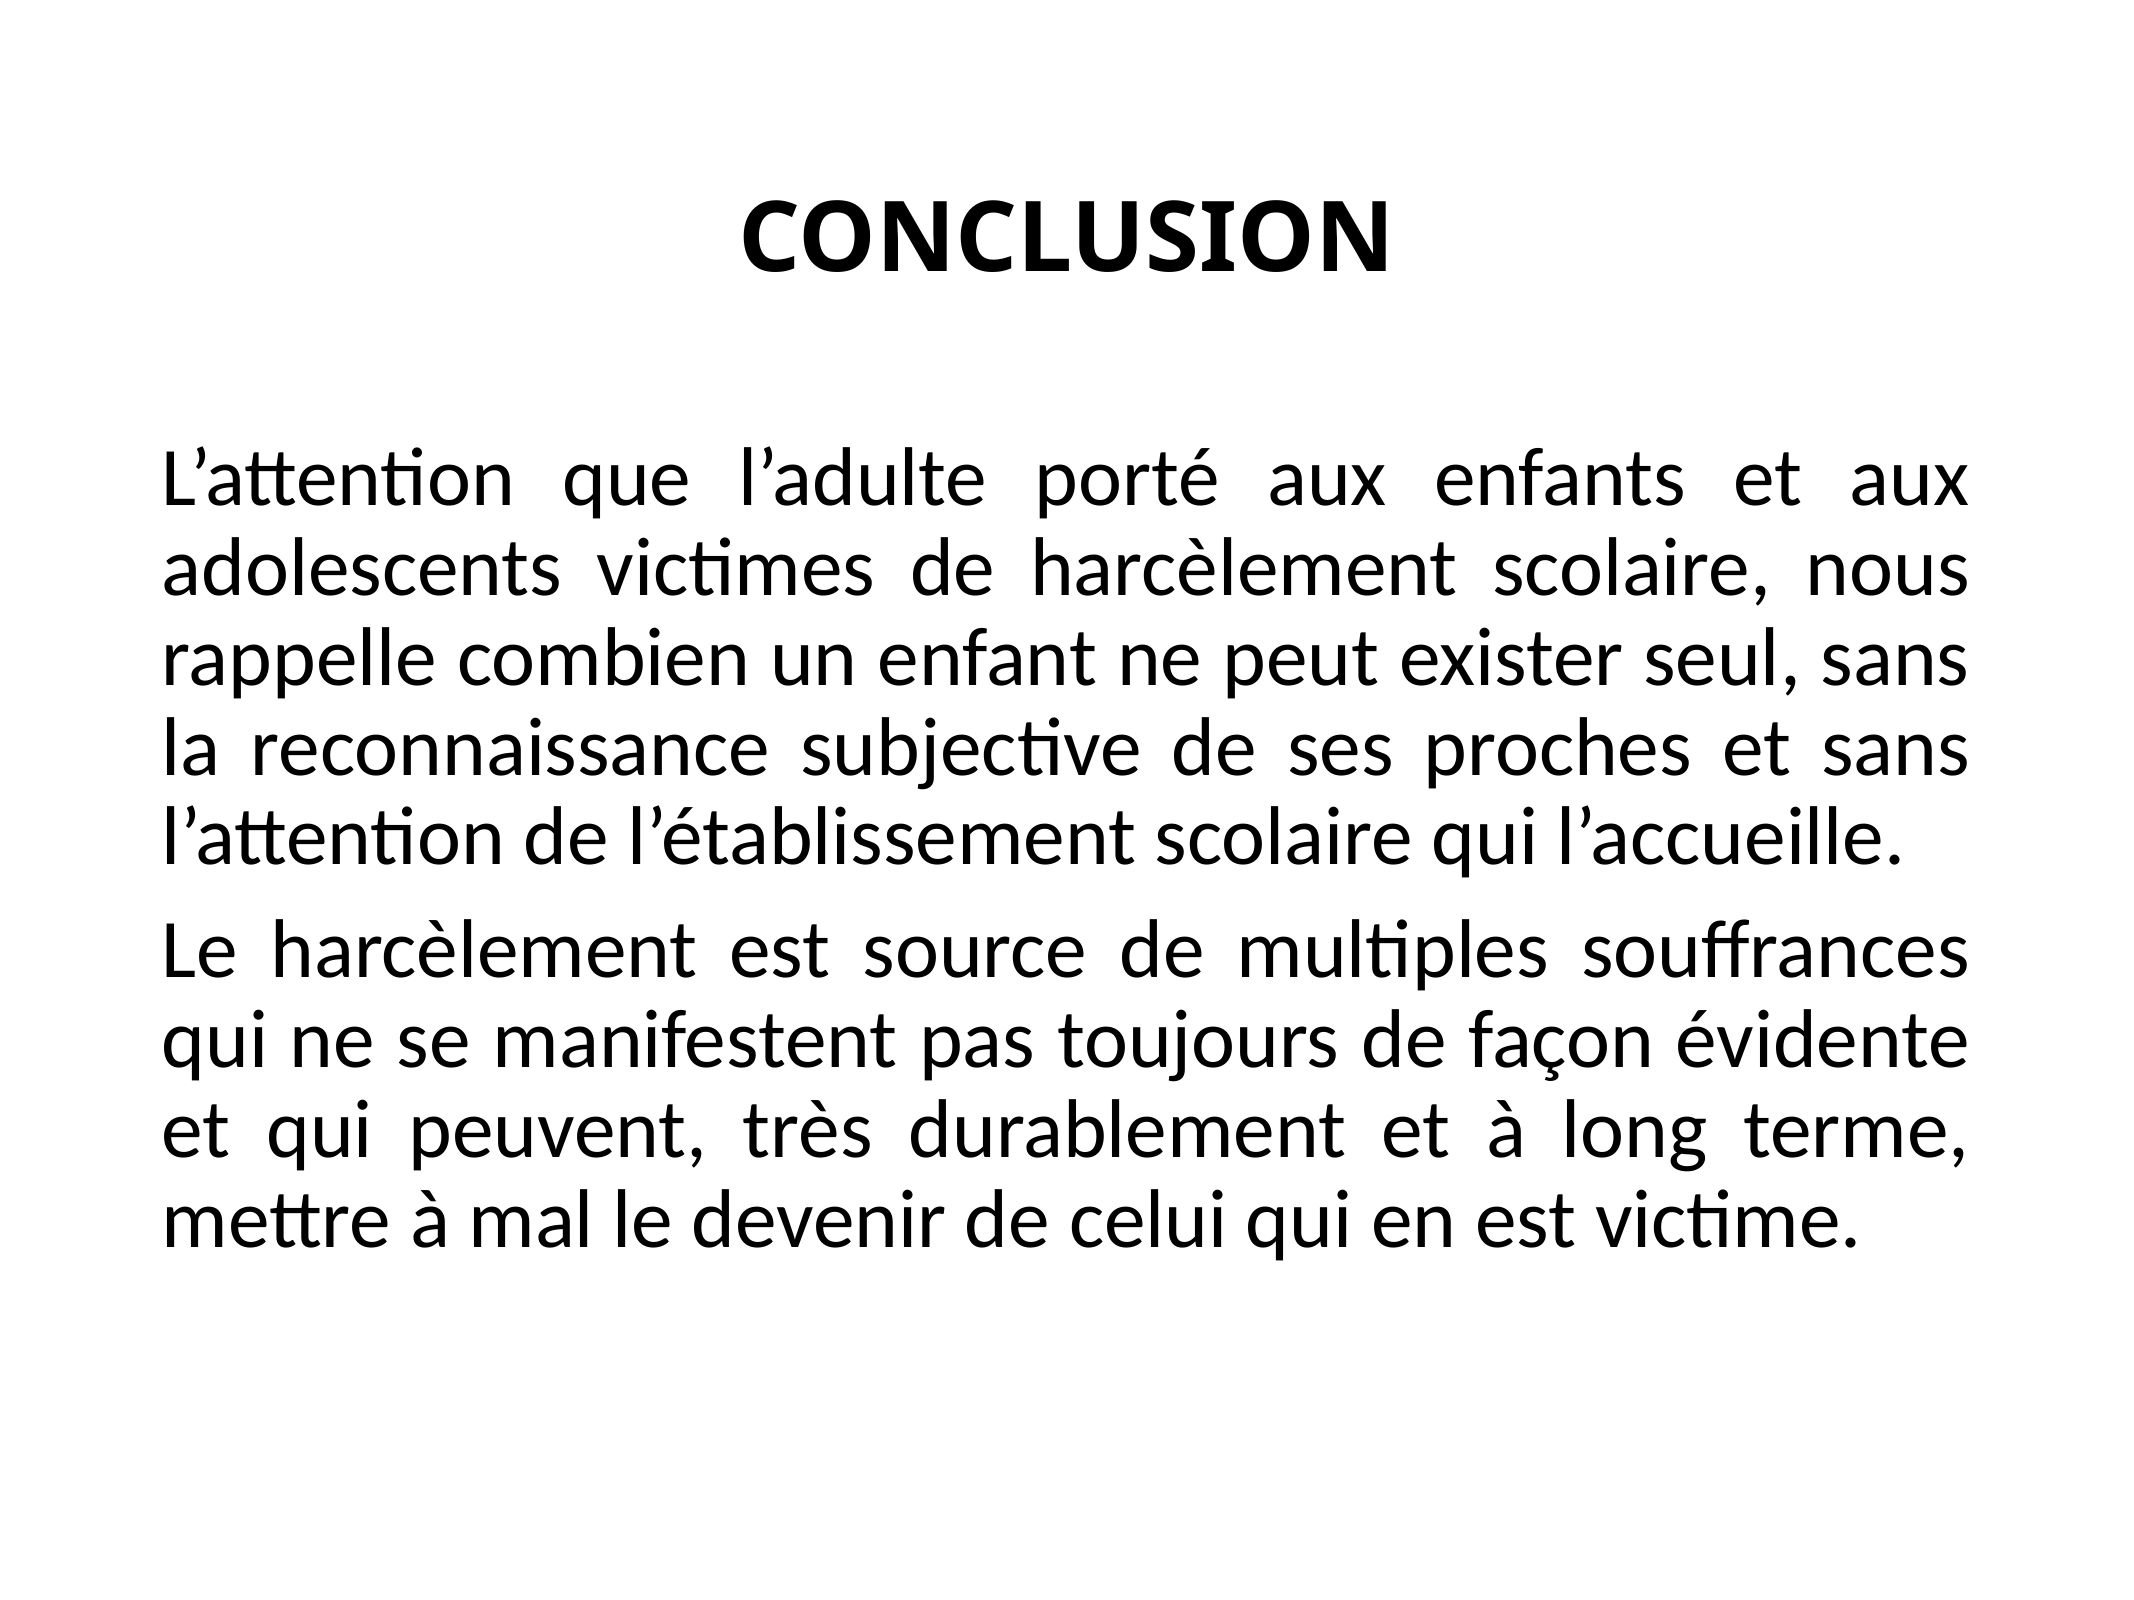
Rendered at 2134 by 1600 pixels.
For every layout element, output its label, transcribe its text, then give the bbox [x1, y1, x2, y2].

title CONCLUSION [146, 85, 1987, 395]
list L’attention que l’adulte porté aux enfants et aux adolescents victimes de harcèlement scolaire, nous rappelle combien un enfant ne peut exister seul, sans la reconnaissance subjective de ses proches et sans l’attention de l’établissement scolaire qui l’accueille. Le harcèlement est source de multiples souffrances qui ne se manifestent pas toujours de façon évidente et qui peuvent, très durablement et à long terme, mettre à mal le devenir de celui qui en est victime. [146, 425, 1987, 1442]
